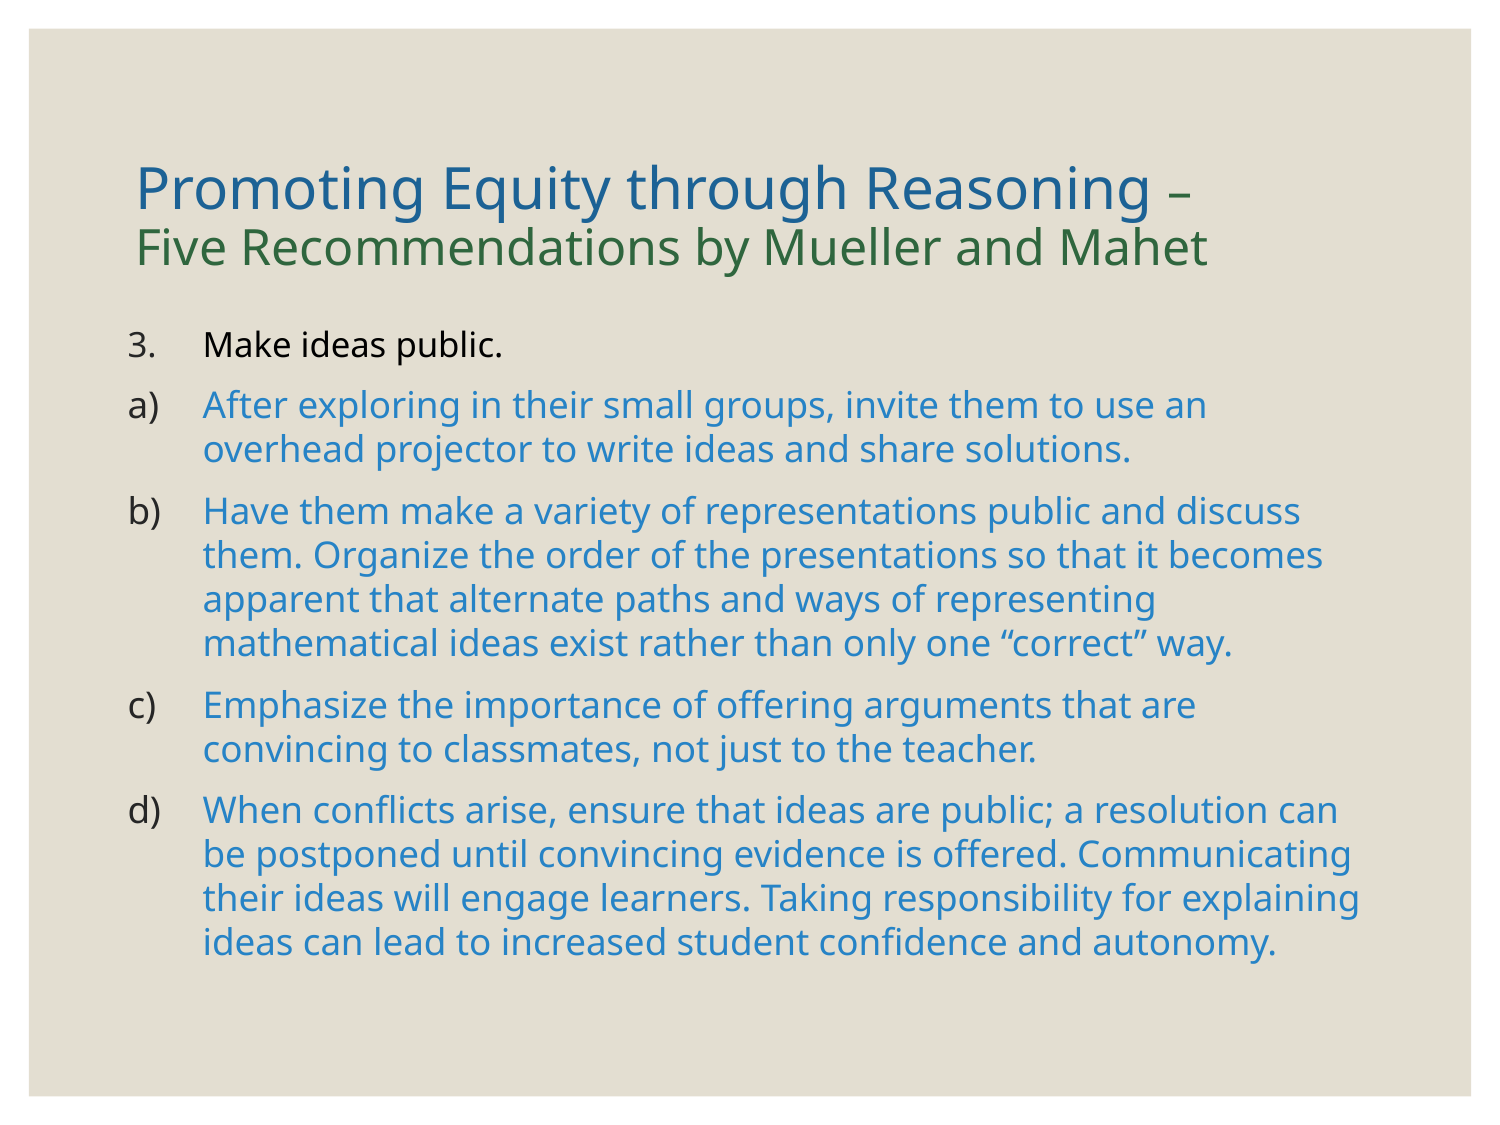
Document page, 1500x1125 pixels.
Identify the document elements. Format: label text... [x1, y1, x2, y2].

list Make ideas public. After exploring in their small groups, invite them to use an overhead projector to write ideas and share solutions. Have them make a variety of representations public and discuss them. Organize the order of the presentations so that it becomes apparent that alternate paths and ways of representing mathematical ideas exist rather than only one “correct” way. Emphasize the importance of offering arguments that are convincing to classmates, not just to the teacher. When conflicts arise, ensure that ideas are public; a resolution can be postponed until convincing evidence is offered. Communicating their ideas will engage learners. Taking responsibility for explaining ideas can lead to increased student confidence and autonomy. [112, 315, 1388, 1013]
title Promoting Equity through Reasoning – Five Recommendations by Mueller and Mahet [120, 105, 1380, 315]
